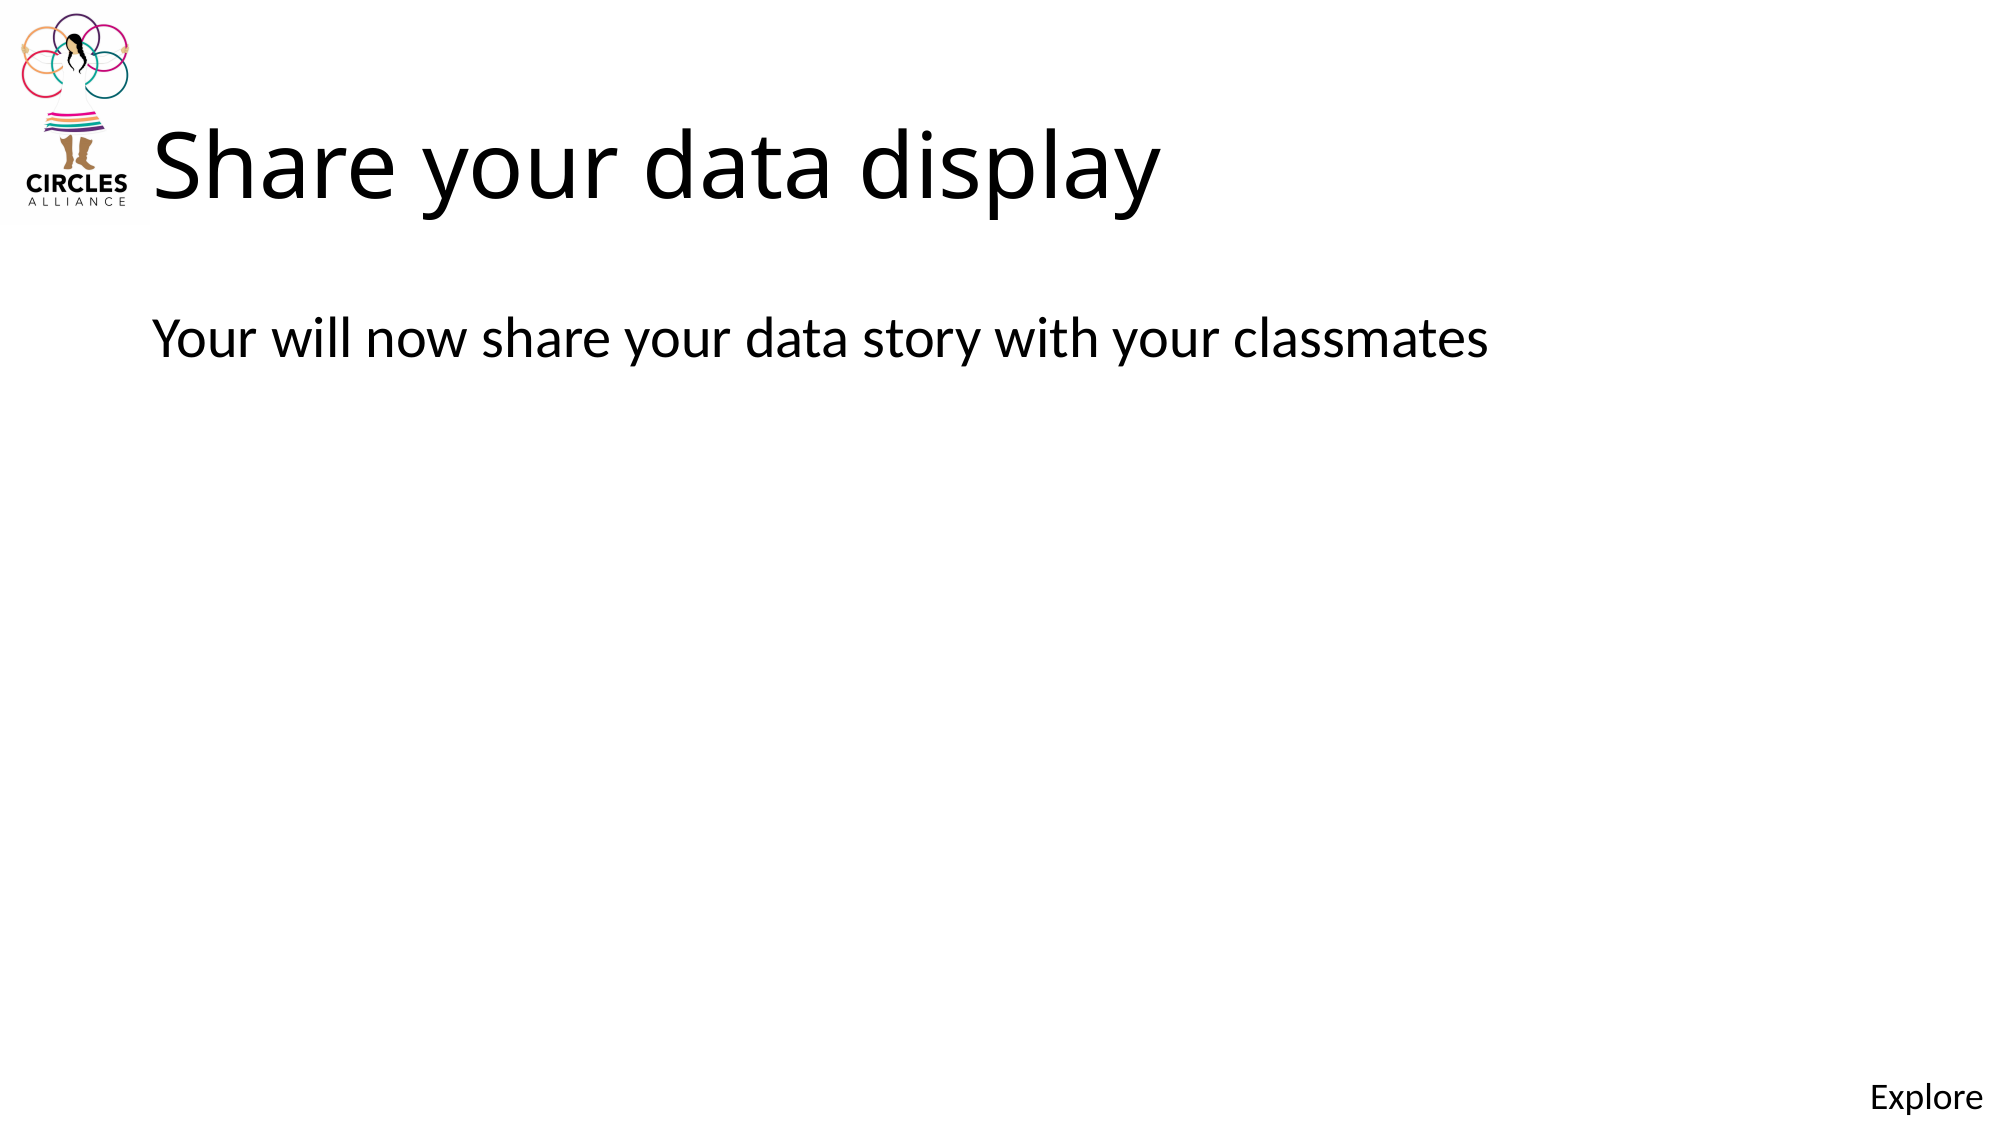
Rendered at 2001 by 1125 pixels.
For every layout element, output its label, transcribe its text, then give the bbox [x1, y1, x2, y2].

picture [0, 0, 150, 225]
text_box Explore [1855, 1064, 1999, 1125]
title Share your data display [137, 59, 1863, 278]
list Your will now share your data story with your classmates [137, 299, 1863, 1014]
